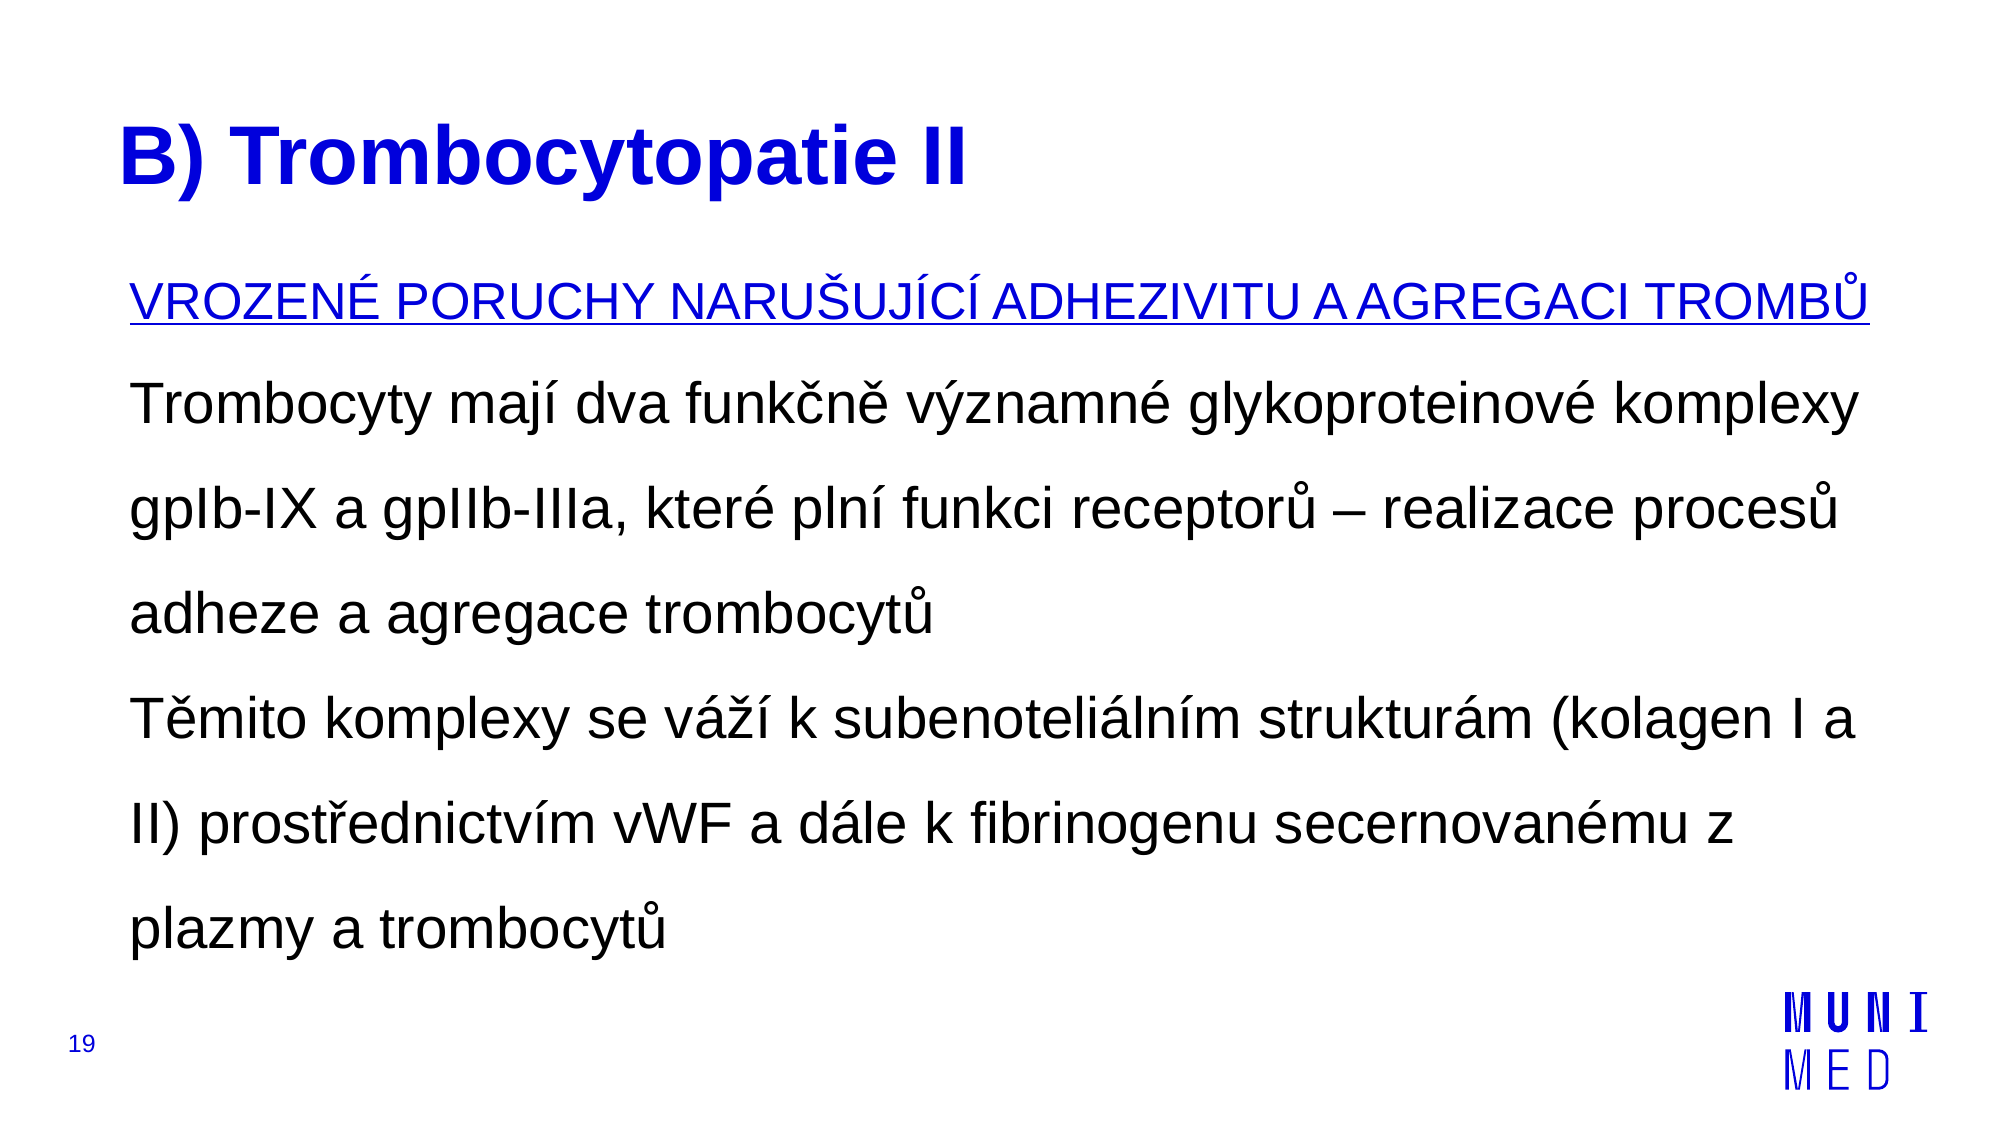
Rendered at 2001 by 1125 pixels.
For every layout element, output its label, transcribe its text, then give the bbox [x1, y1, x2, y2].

slide_number 19 [67, 1021, 110, 1063]
list VROZENÉ PORUCHY NARUŠUJÍCÍ ADHEZIVITU A AGREGACI TROMBŮ Trombocyty mají dva funkčně významné glykoproteinové komplexy gpIb-IX a gpIIb-IIIa, které plní funkci receptorů – realizace procesů adheze a agregace trombocytů Těmito komplexy se váží k subenoteliálním strukturám (kolagen I a II) prostřednictvím vWF a dále k fibrinogenu secernovanému z plazmy a trombocytů [118, 236, 1914, 957]
title B) Trombocytopatie II [118, 118, 1883, 193]
